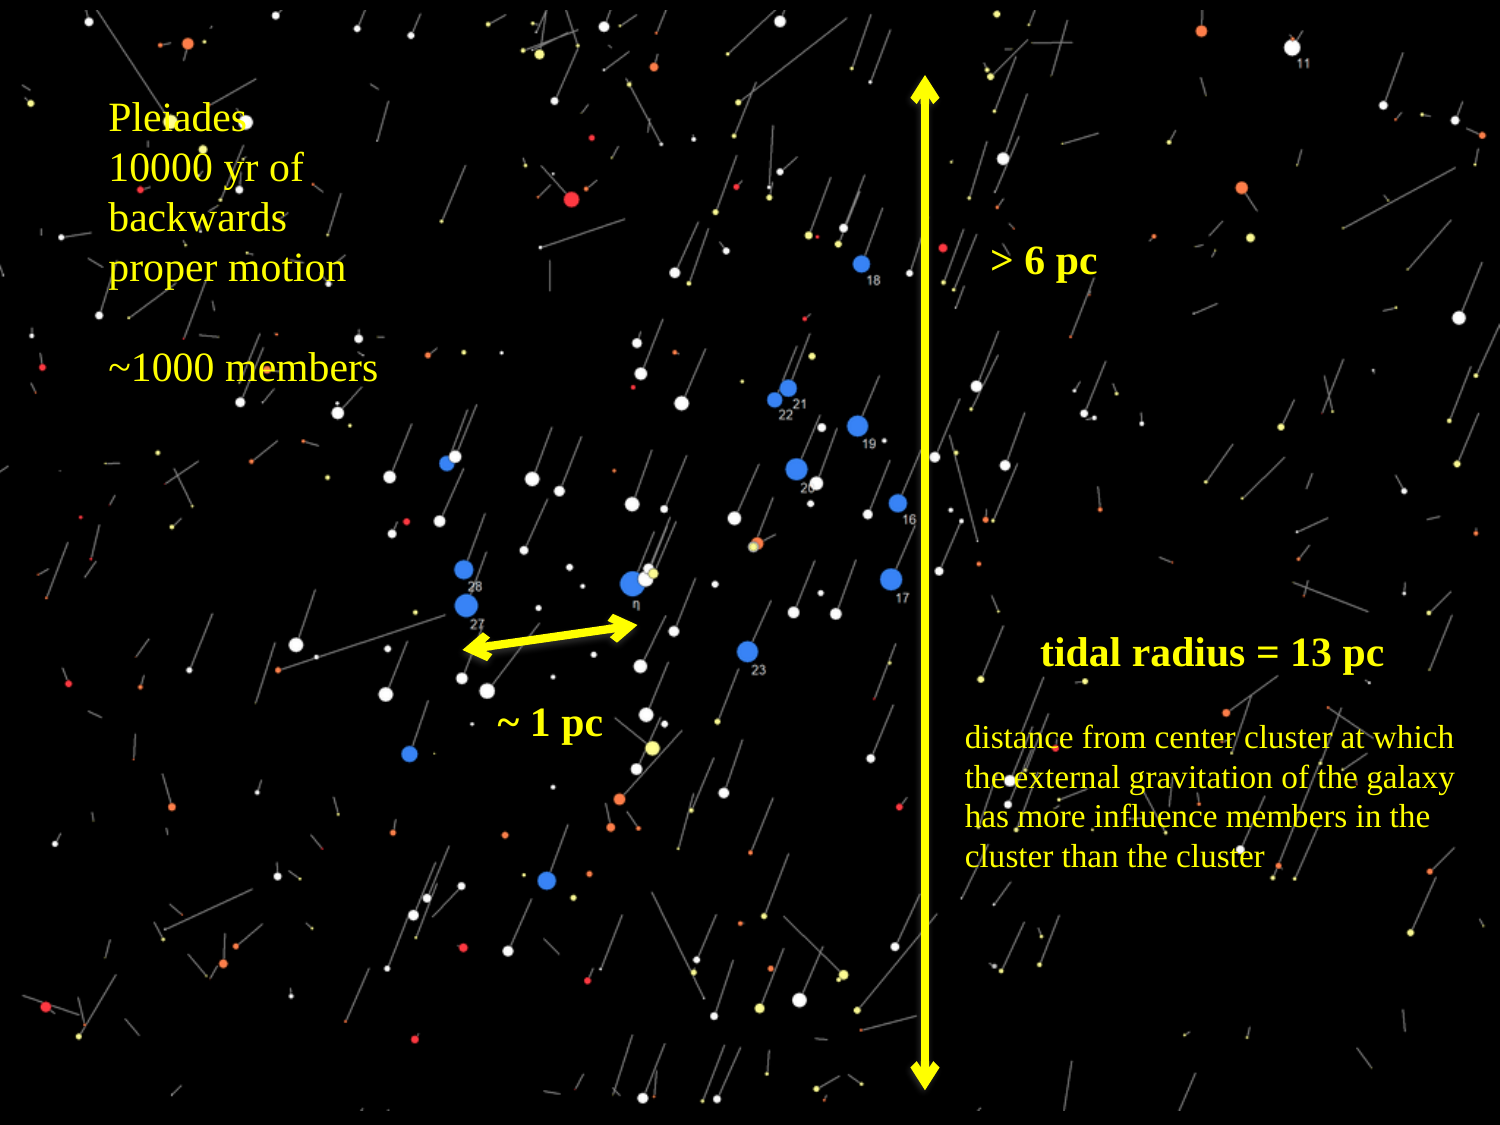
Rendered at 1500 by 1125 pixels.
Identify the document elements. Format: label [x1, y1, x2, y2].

text_box [462, 624, 638, 651]
picture [0, 10, 1500, 1111]
